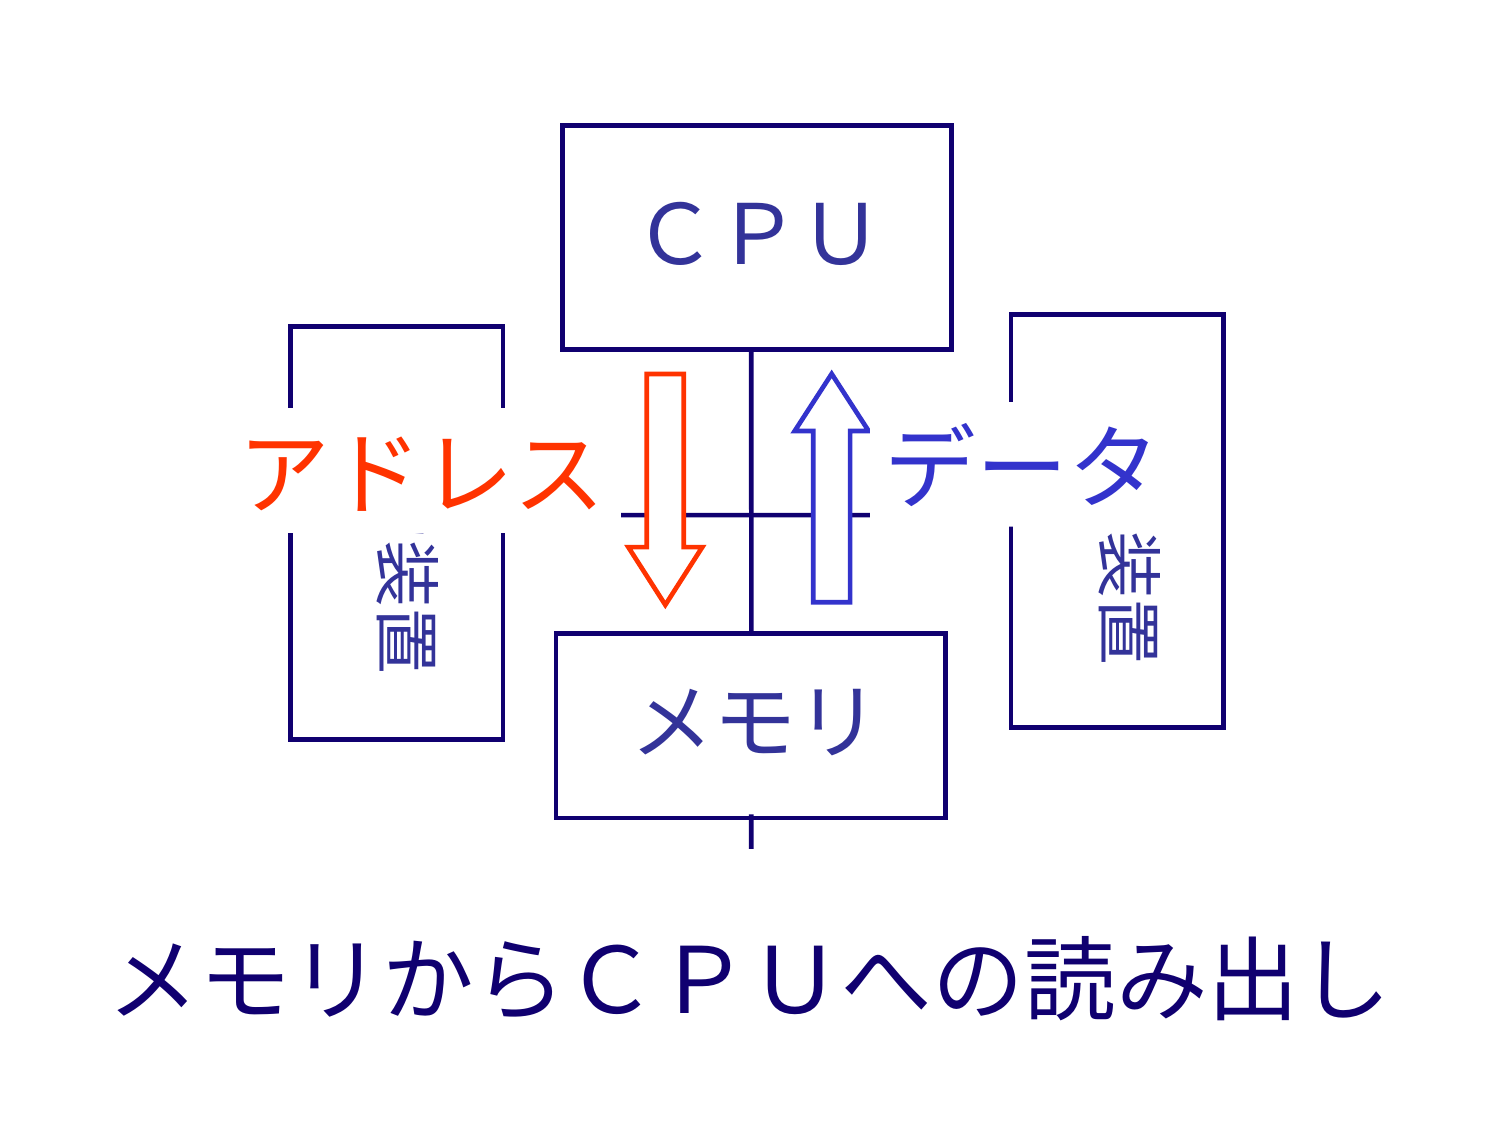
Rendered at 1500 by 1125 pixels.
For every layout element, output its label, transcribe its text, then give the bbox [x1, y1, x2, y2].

text_box アドレス [224, 408, 285, 533]
text_box メモリからＣＰＵへの読み出し [92, 914, 285, 1040]
text_box メモリからＣＰＵへの読み出し [1227, 914, 1407, 1040]
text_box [290, 124, 1224, 1079]
text_box [85, 849, 1424, 1096]
